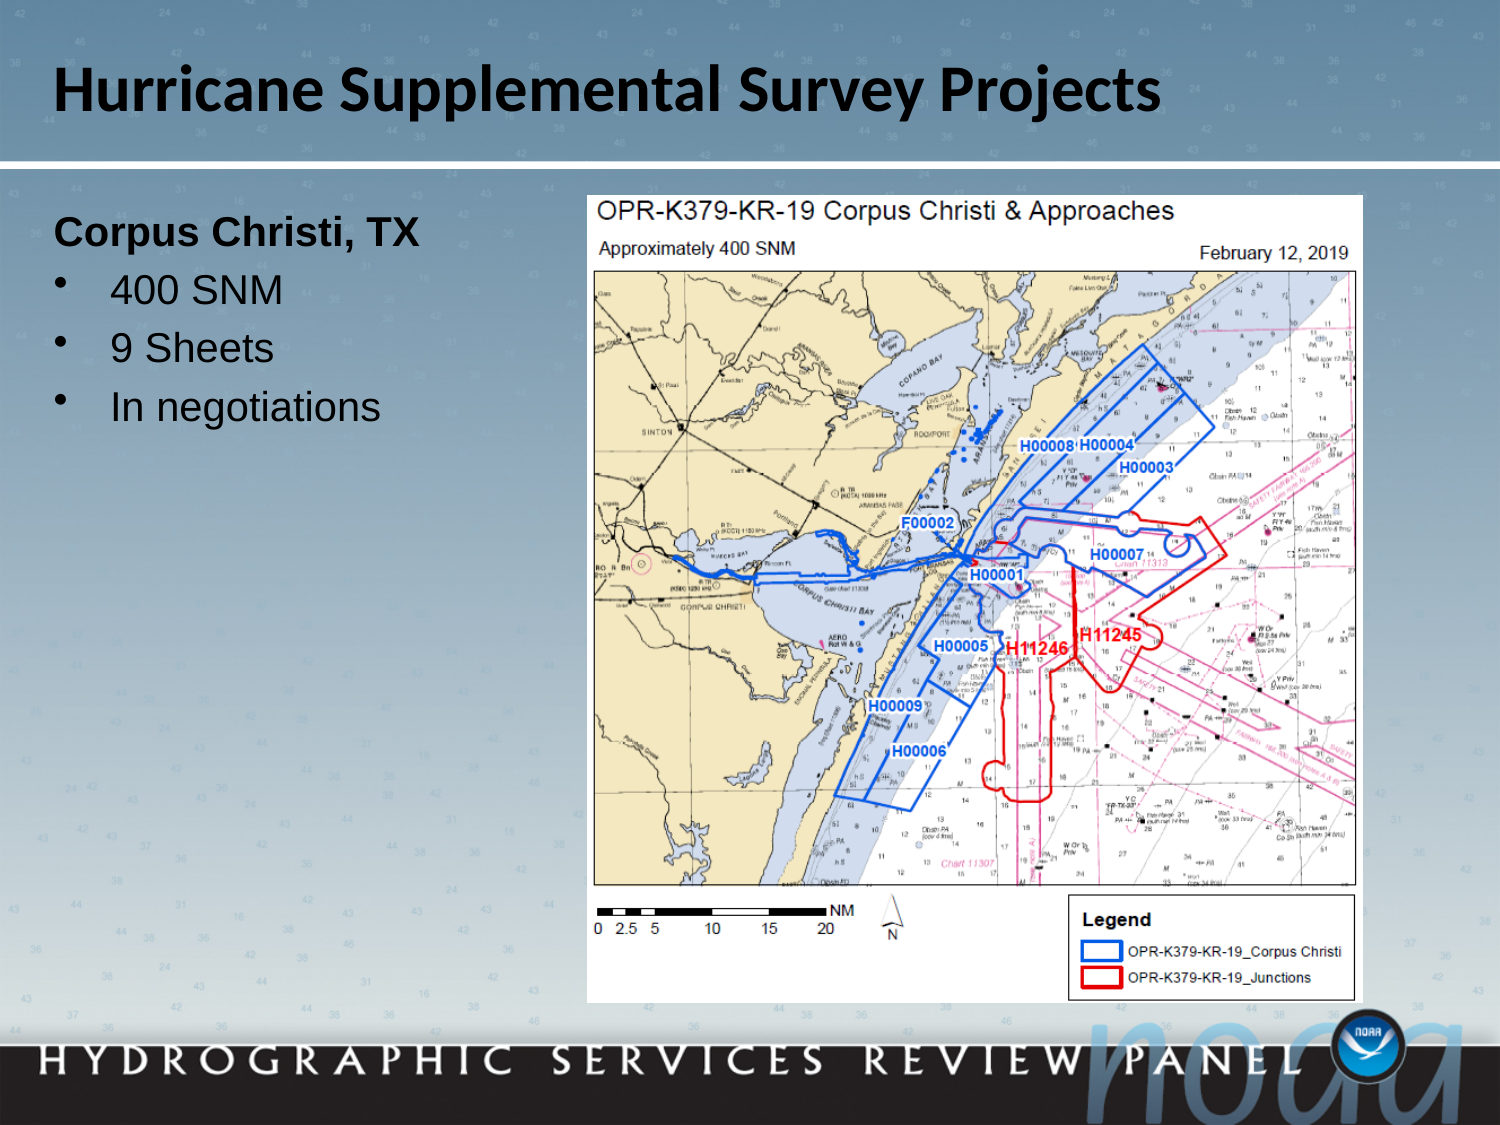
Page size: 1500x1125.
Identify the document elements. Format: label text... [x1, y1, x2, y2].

text_box [0, 161, 1500, 169]
picture [0, 0, 1500, 161]
list Corpus Christi, TX 400 SNM 9 Sheets In negotiations [38, 197, 499, 460]
text_box Hurricane Supplemental Survey Projects [38, 37, 1462, 133]
picture [0, 169, 1500, 1125]
